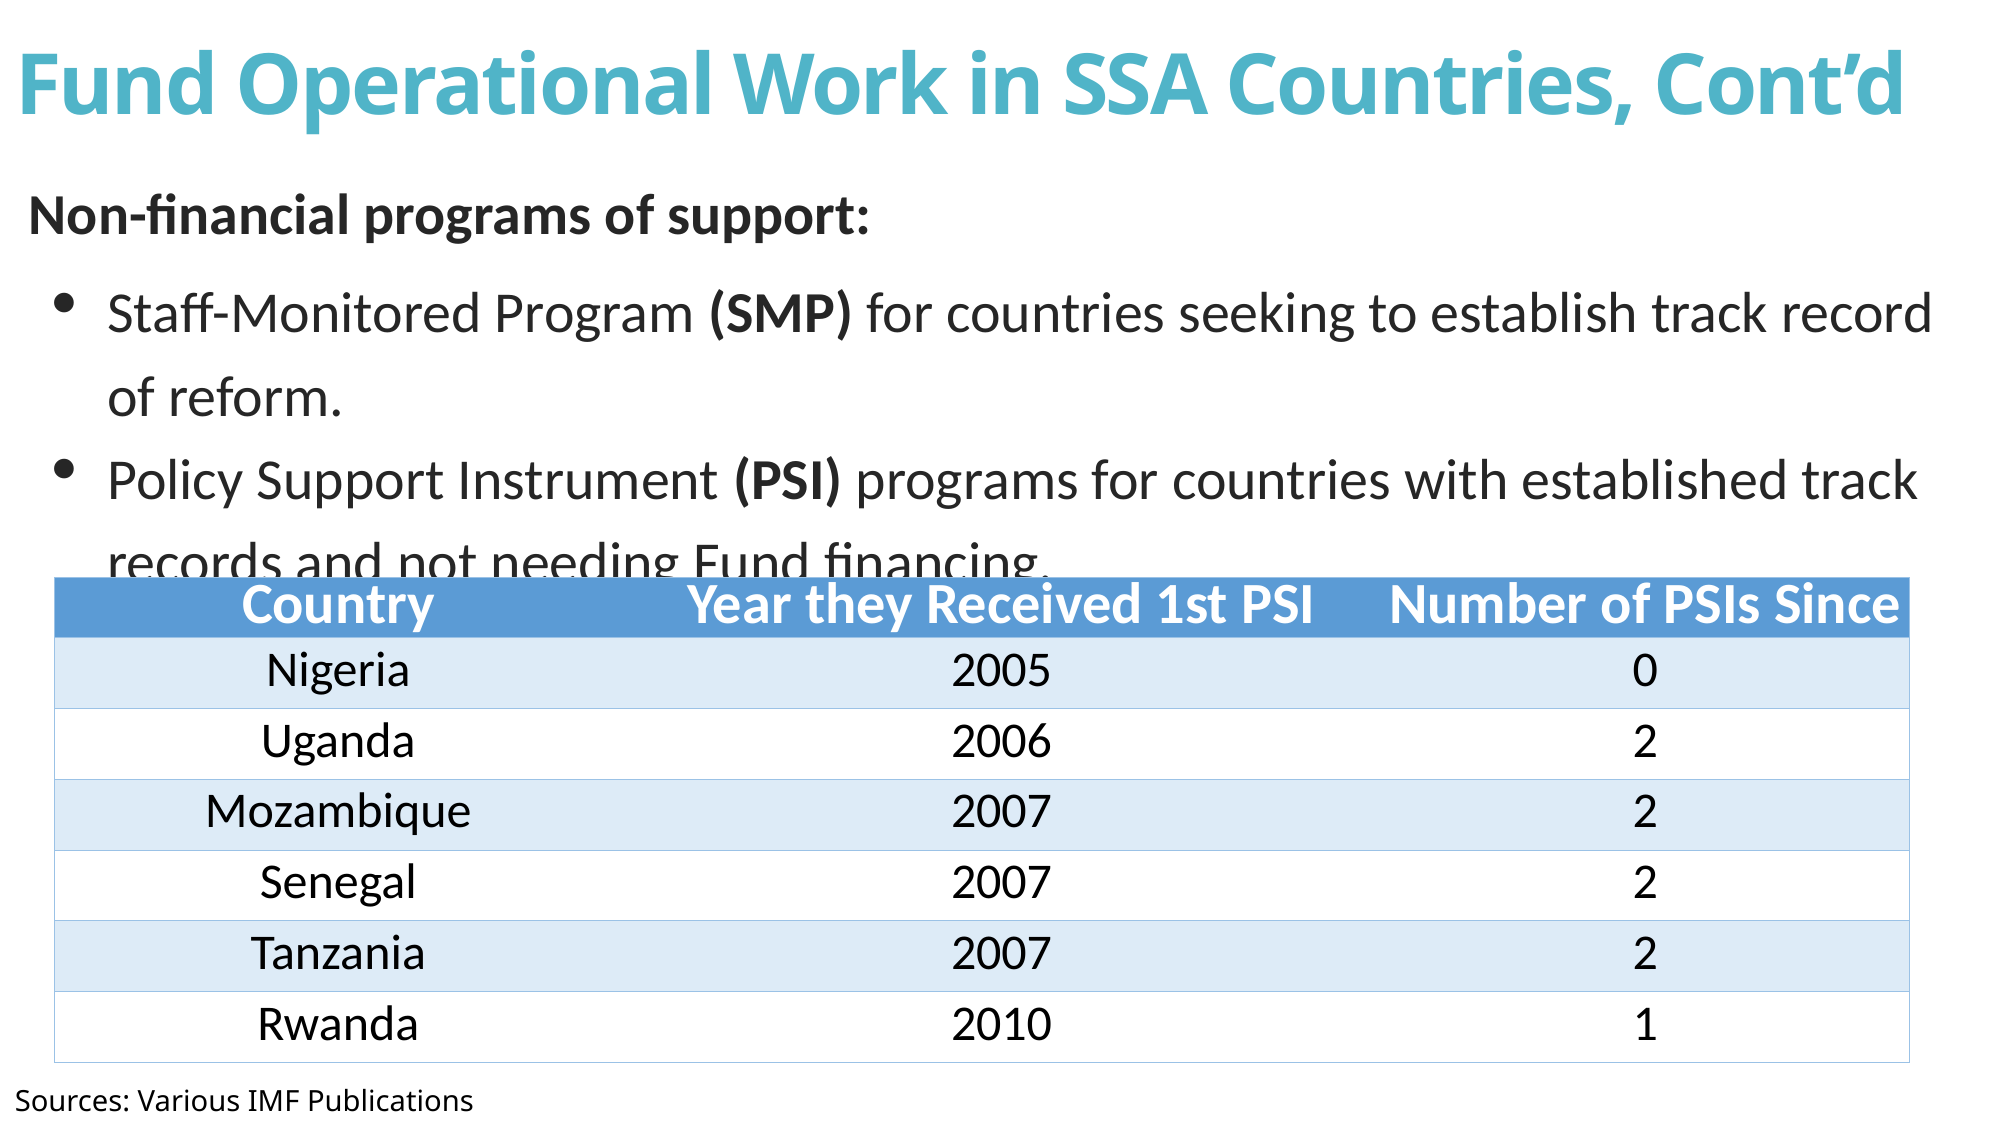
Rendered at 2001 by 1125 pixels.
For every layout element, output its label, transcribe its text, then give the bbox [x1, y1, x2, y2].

table_header Year they Received 1st PSI [622, 578, 1381, 637]
table_cell 1 [1381, 992, 1909, 1062]
table_cell 2006 [622, 709, 1381, 779]
title Fund Operational Work in SSA Countries, Cont’d [0, 0, 2000, 155]
table_cell Senegal [55, 851, 622, 920]
table_cell 2007 [622, 851, 1381, 920]
list Non-financial programs of support: Staff-Monitored Program (SMP) for countries seeking to establish track record of reform. Policy Support Instrument (PSI) programs for countries with established track records and not needing Fund financing. [0, 155, 2000, 604]
table_cell Tanzania [55, 921, 622, 991]
table_cell 2005 [622, 638, 1381, 708]
table_cell Uganda [55, 709, 622, 779]
text_box Sources: Various IMF Publications [0, 1074, 611, 1125]
table_cell 0 [1381, 638, 1909, 708]
table_cell 2010 [622, 992, 1381, 1062]
table_cell 2 [1381, 921, 1909, 991]
table_cell Rwanda [55, 992, 622, 1062]
table_cell Nigeria [55, 638, 622, 708]
table_cell Mozambique [55, 780, 622, 850]
table_cell 2 [1381, 851, 1909, 920]
table_cell 2007 [622, 780, 1381, 850]
table_cell 2 [1381, 709, 1909, 779]
table_cell 2007 [622, 921, 1381, 991]
table_header Country [55, 578, 622, 637]
table_cell 2 [1381, 780, 1909, 850]
table_header Number of PSIs Since [1381, 578, 1909, 637]
